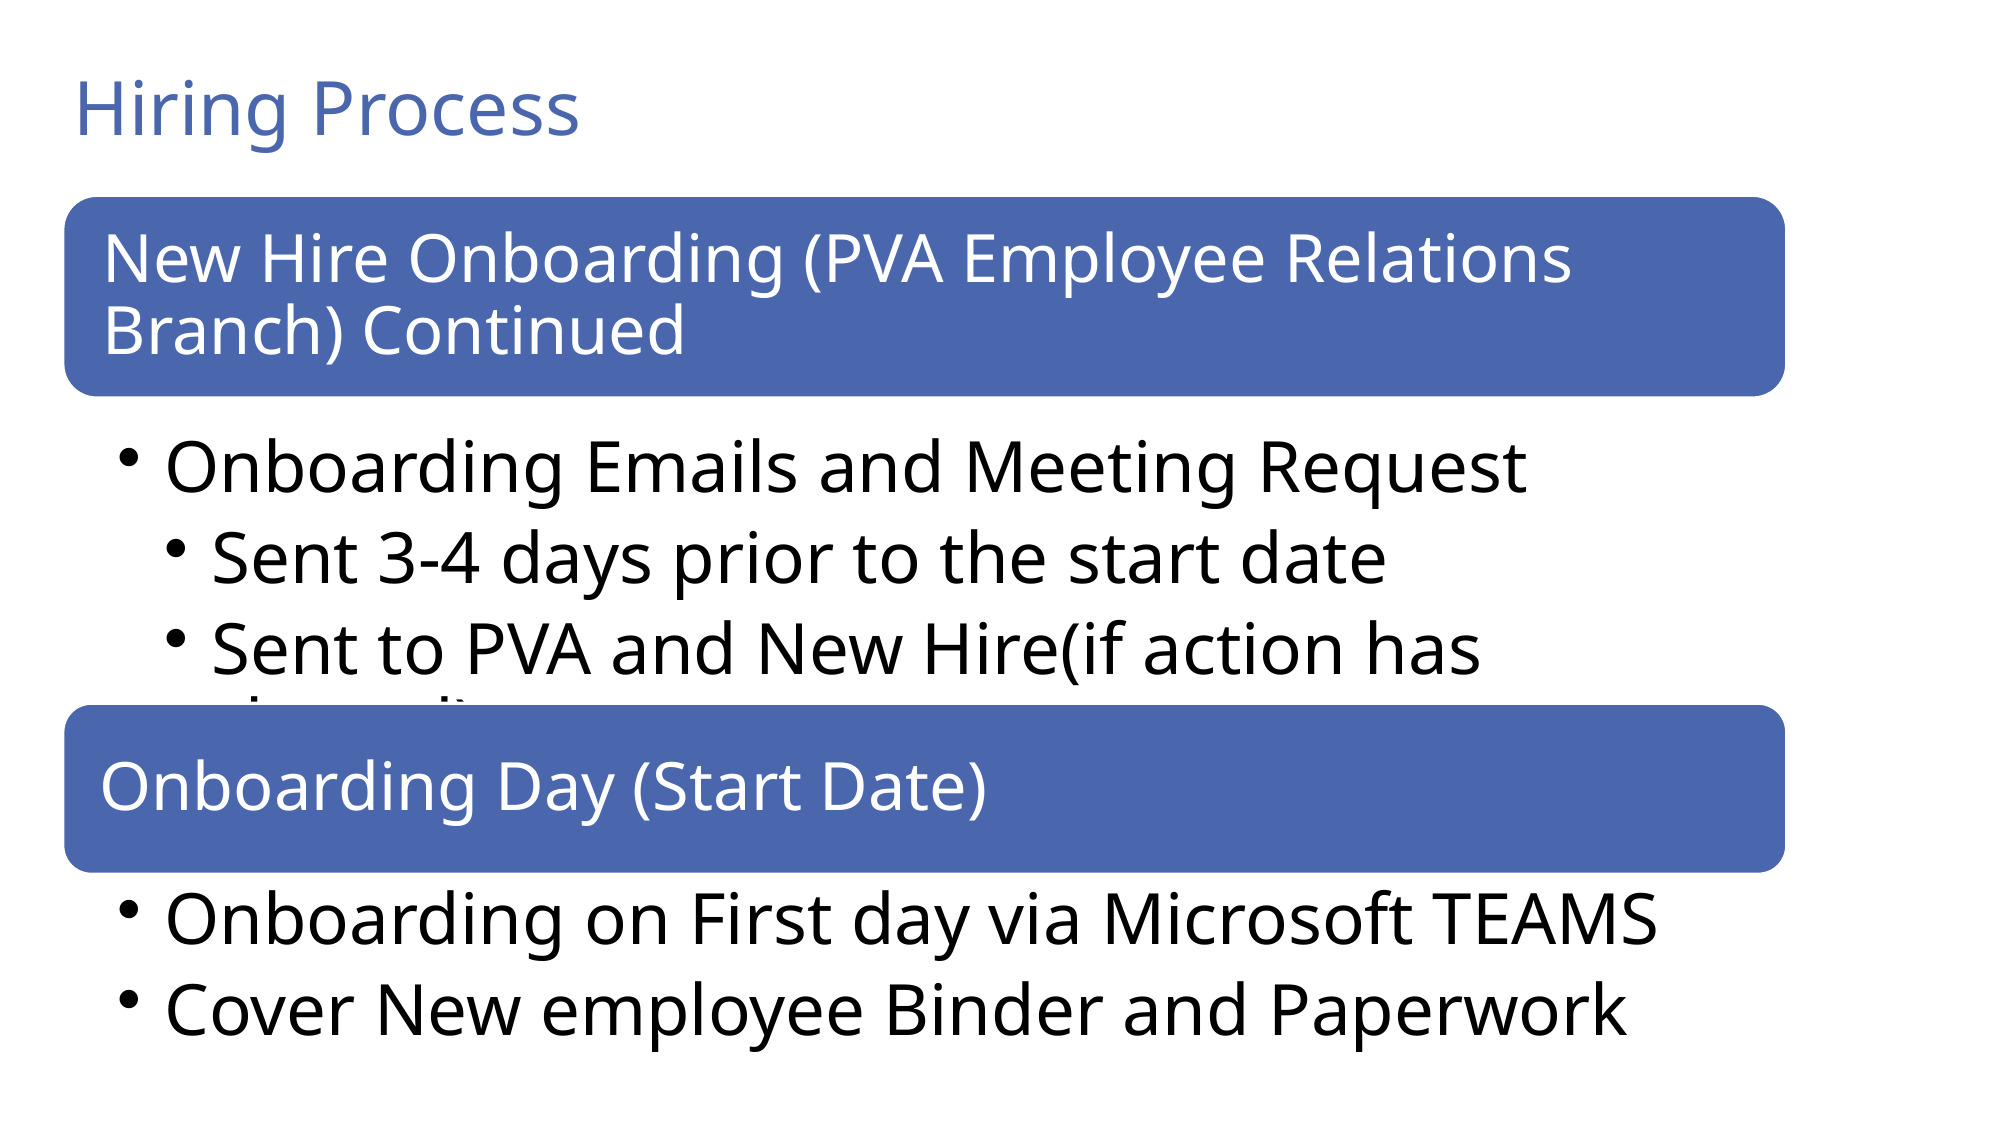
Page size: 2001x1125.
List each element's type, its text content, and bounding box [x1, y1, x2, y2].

title Hiring Process [58, 29, 768, 182]
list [62, 181, 1788, 1097]
